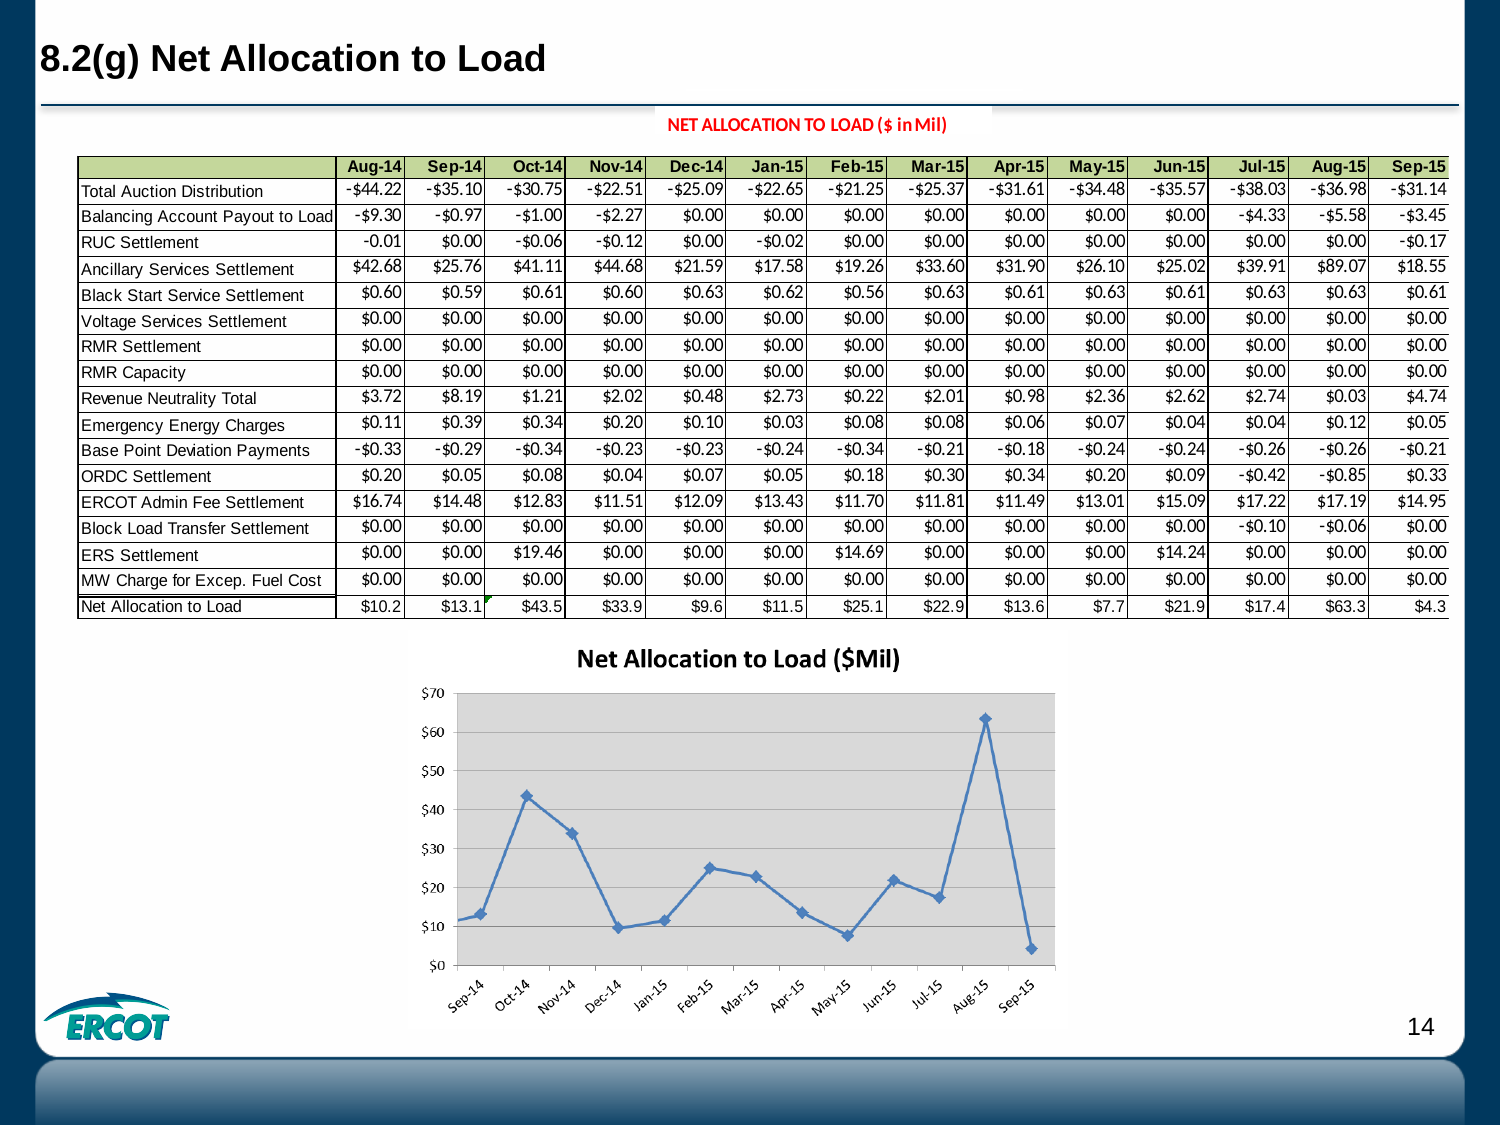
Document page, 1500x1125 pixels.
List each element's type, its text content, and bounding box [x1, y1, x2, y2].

picture [35, 0, 1465, 1125]
title 8.2(g) Net Allocation to Load [24, 0, 1450, 113]
